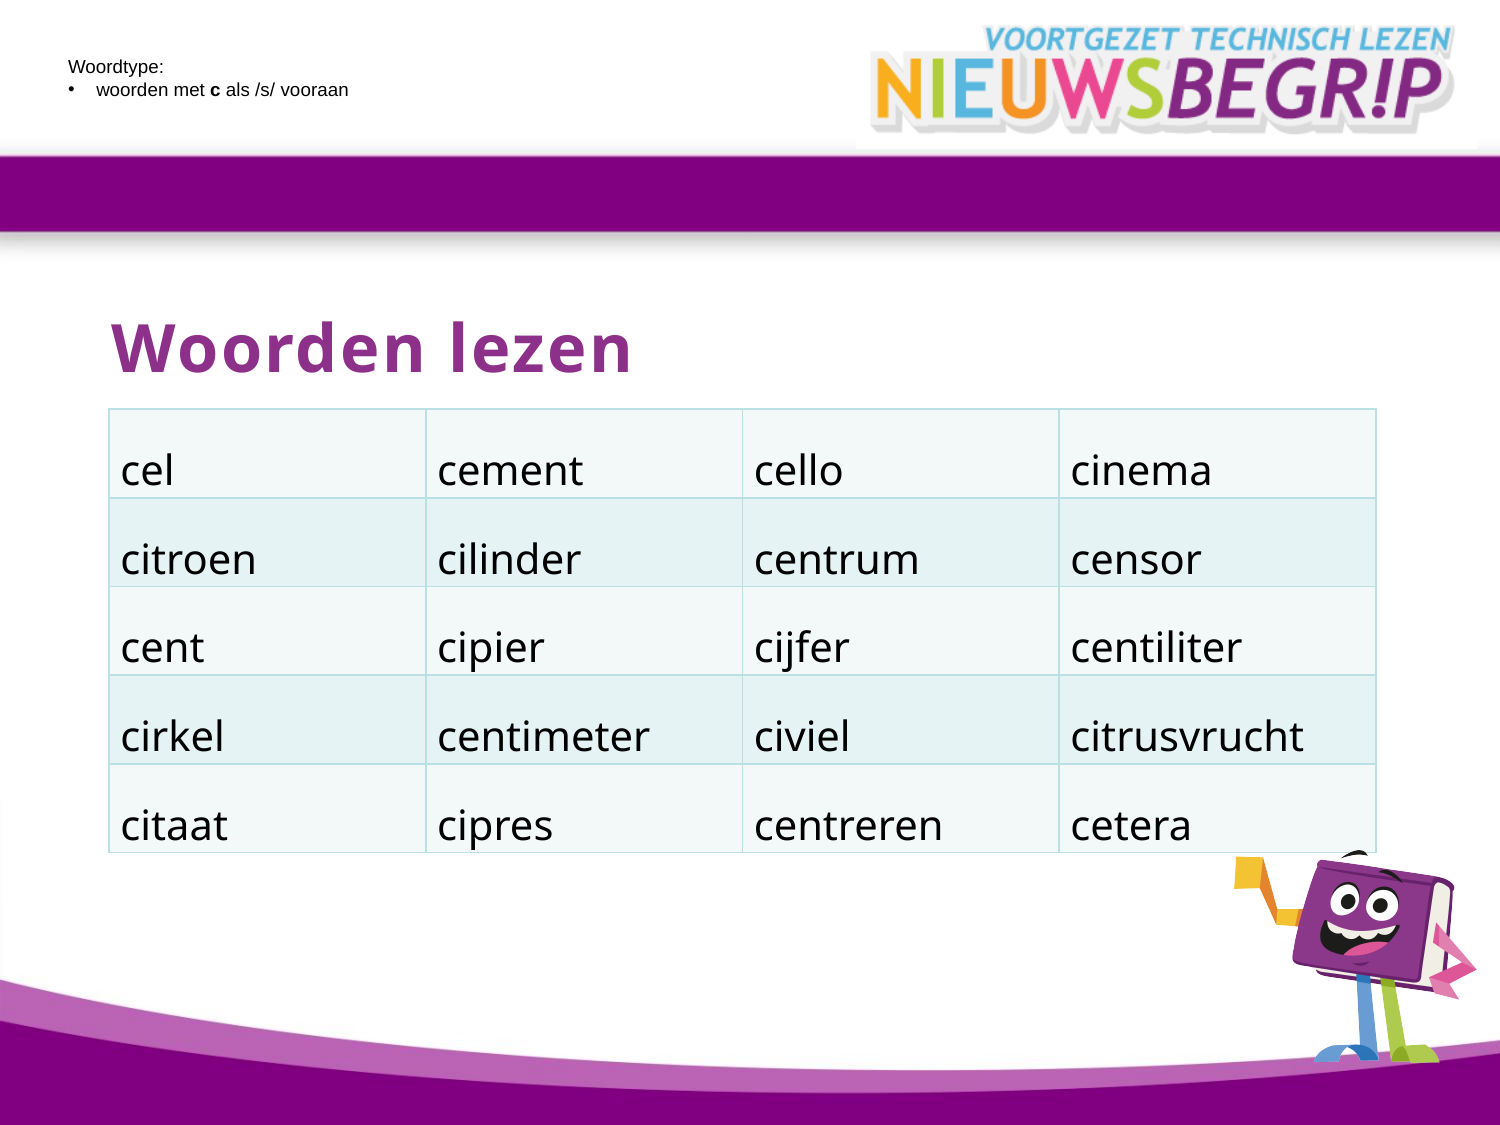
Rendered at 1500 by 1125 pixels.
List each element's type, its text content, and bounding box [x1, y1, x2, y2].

text_box Woordtype: woorden met c als /s/ vooraan [53, 23, 621, 133]
table_header cement [427, 410, 742, 497]
table_cell civiel [743, 676, 1058, 763]
table_header cello [743, 410, 1058, 497]
text_box [109, 360, 1391, 562]
table_header cinema [1060, 410, 1375, 497]
table_cell cirkel [110, 676, 425, 763]
table_cell cipier [427, 587, 742, 674]
table_cell centiliter [1060, 587, 1375, 674]
text_box Woorden lezen [96, 298, 1129, 394]
table_cell citroen [110, 499, 425, 586]
table_cell citaat [110, 765, 425, 852]
table_cell cilinder [427, 499, 742, 586]
table_cell cent [110, 587, 425, 674]
table_cell cijfer [743, 587, 1058, 674]
table_cell censor [1060, 499, 1375, 586]
table_header cel [110, 410, 425, 497]
table_cell cipres [427, 765, 742, 852]
table_cell citrusvrucht [1060, 676, 1375, 763]
picture [0, 0, 1500, 1125]
table_cell cetera [1060, 765, 1375, 852]
table_cell centrum [743, 499, 1058, 586]
table_cell centreren [743, 765, 1058, 852]
table_cell centimeter [427, 676, 742, 763]
